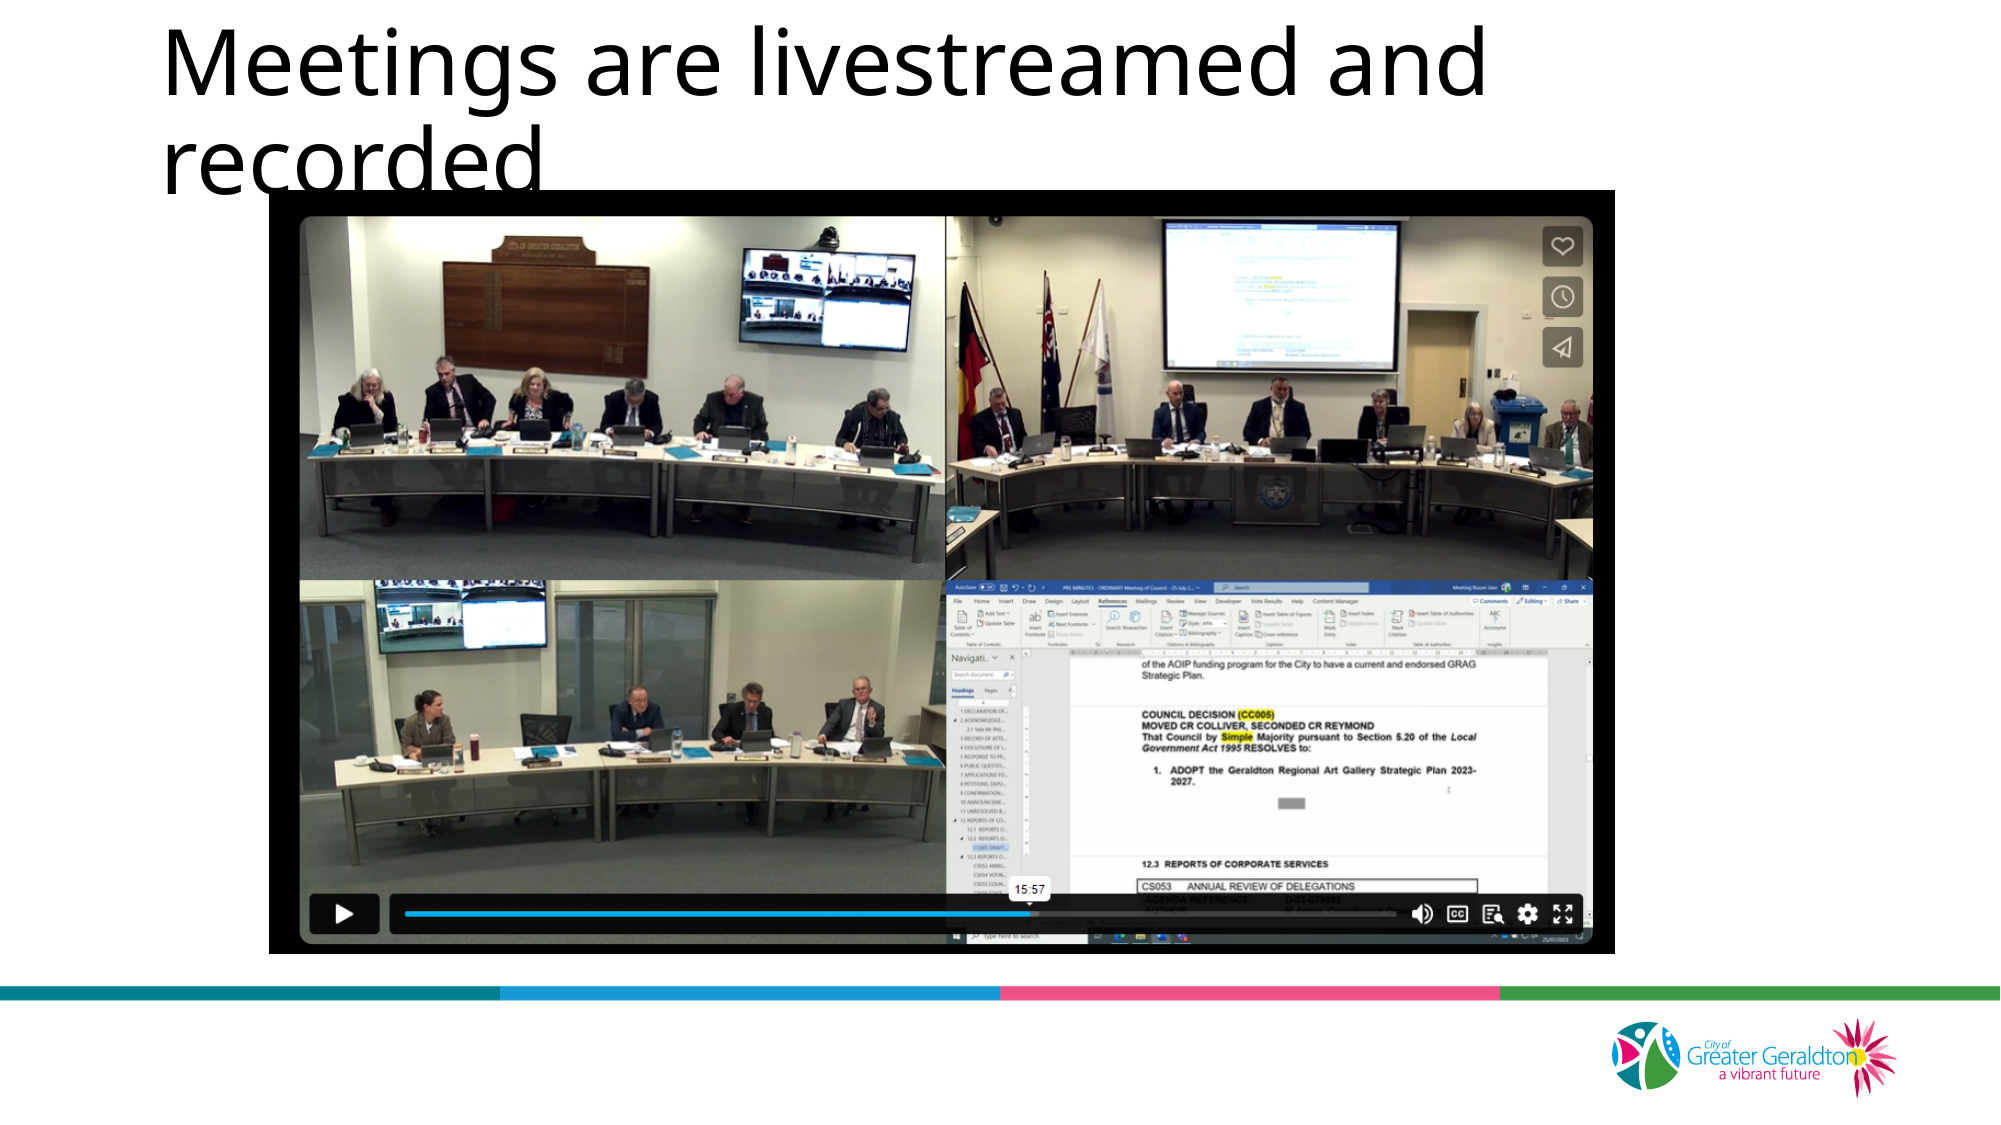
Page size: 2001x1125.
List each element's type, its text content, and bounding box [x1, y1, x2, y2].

picture [0, 0, 2001, 1125]
title Meetings are livestreamed and recorded [145, 6, 1871, 225]
